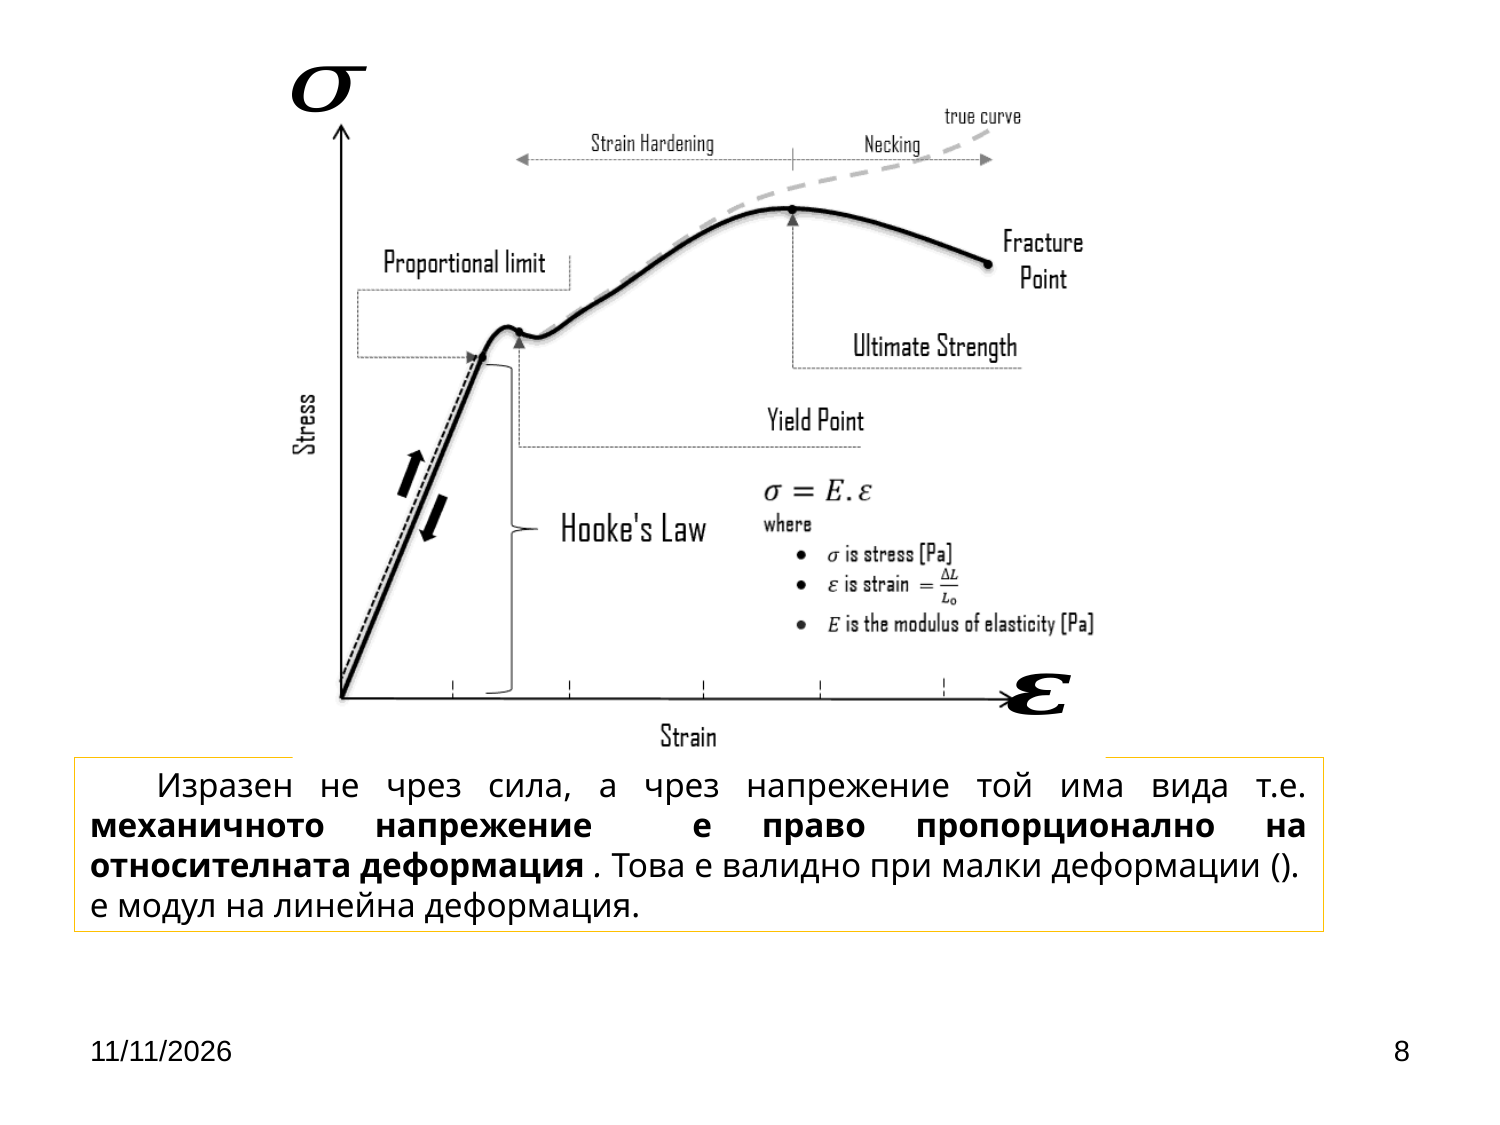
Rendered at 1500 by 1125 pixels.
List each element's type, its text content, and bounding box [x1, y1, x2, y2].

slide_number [75, 1024, 425, 1103]
slide_number 8 [1074, 1024, 1425, 1103]
picture [292, 83, 1106, 758]
